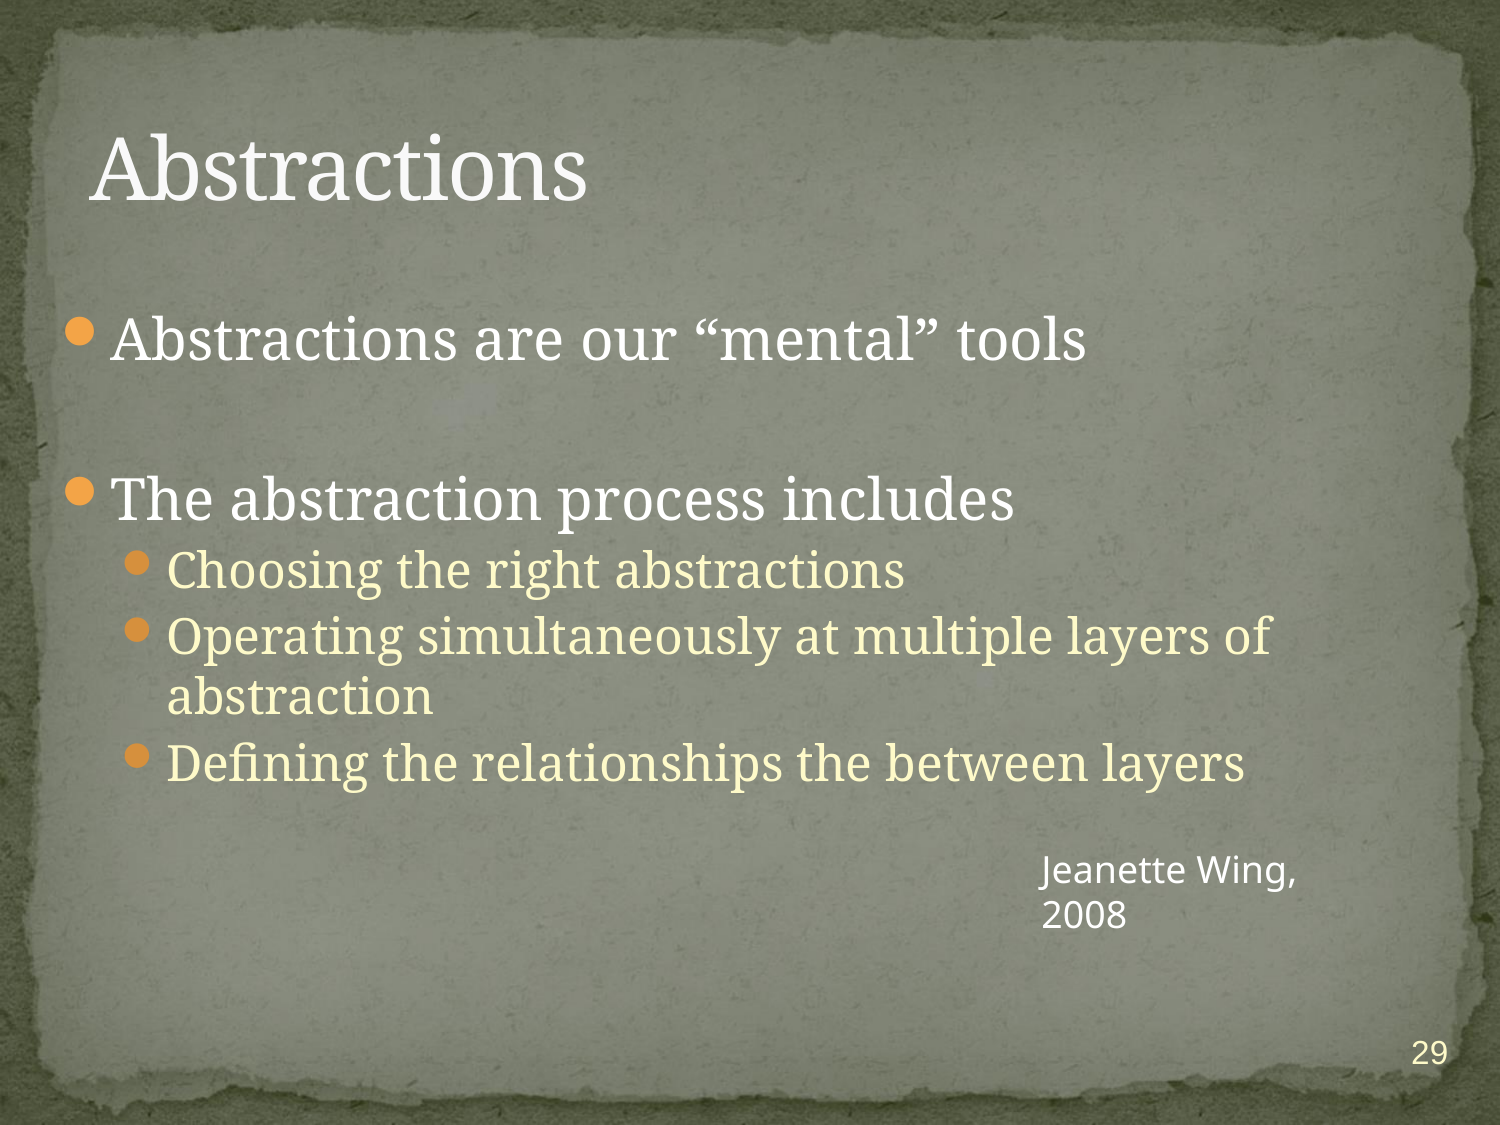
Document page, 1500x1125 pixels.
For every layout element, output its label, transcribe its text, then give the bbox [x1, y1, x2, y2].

title Abstractions [74, 24, 1425, 225]
text_box Jeanette Wing, 2008 [1026, 838, 1316, 944]
slide_number 29 [1379, 1014, 1480, 1089]
list Abstractions are our “mental” tools The abstraction process includes Choosing the right abstractions Operating simultaneously at multiple layers of abstraction Defining the relationships the between layers [46, 212, 1469, 1025]
picture [0, 0, 1500, 1125]
